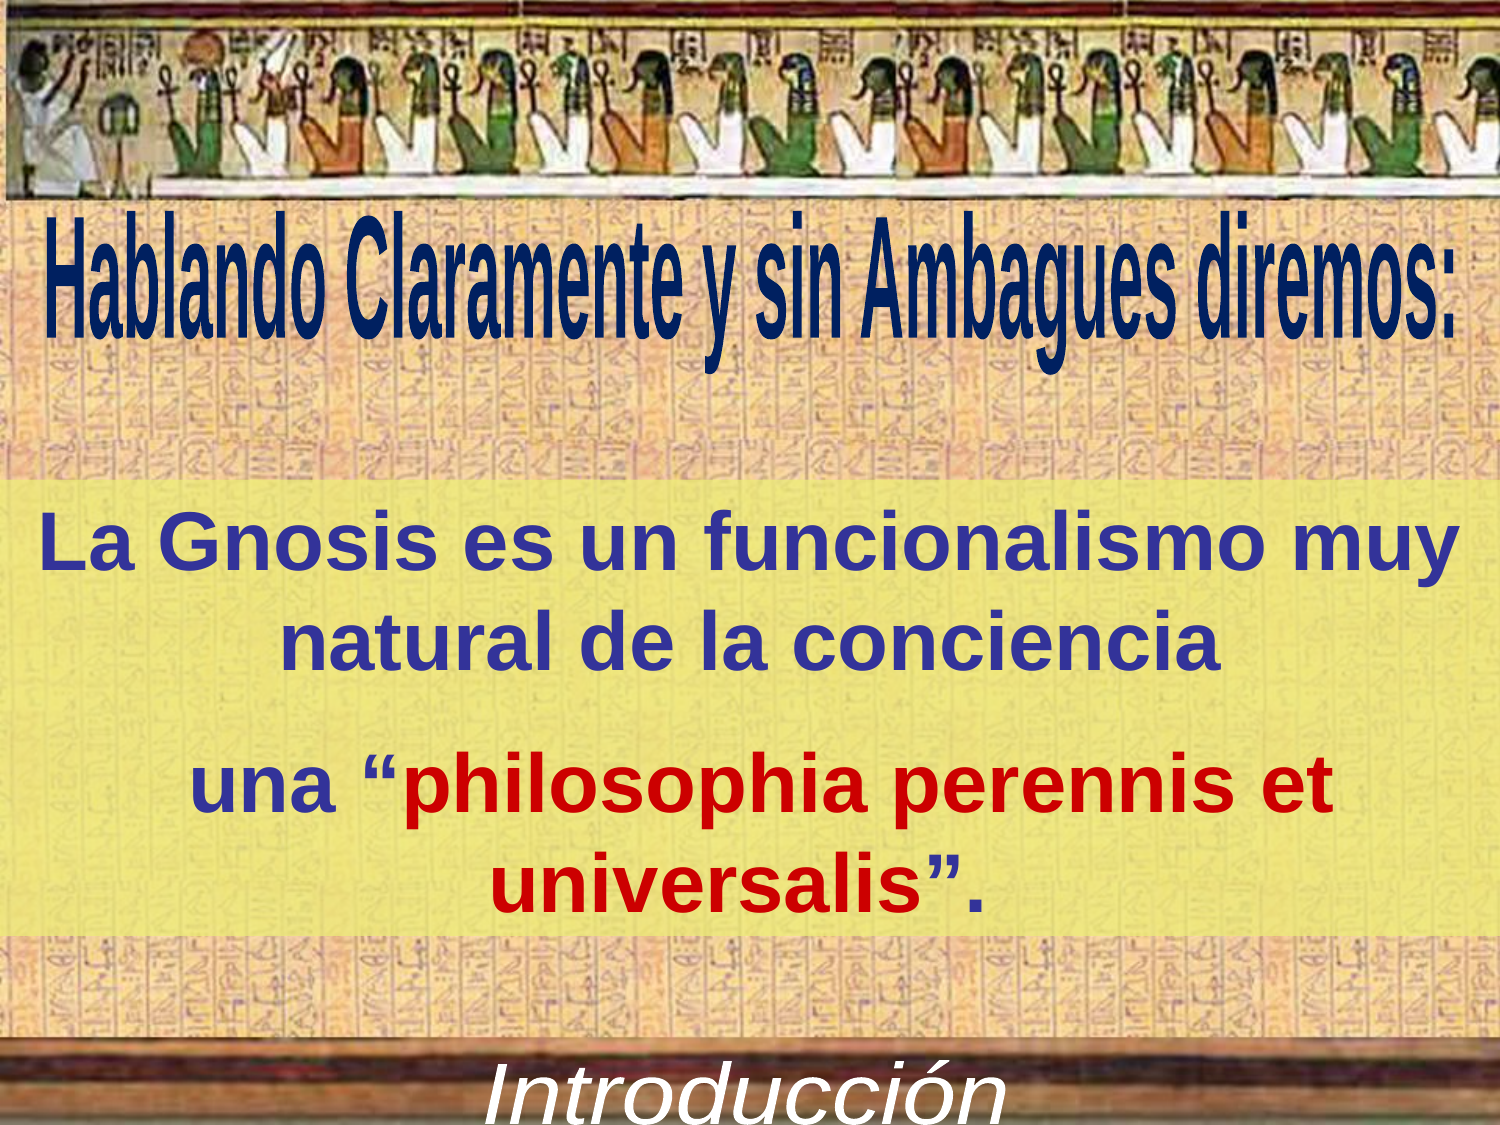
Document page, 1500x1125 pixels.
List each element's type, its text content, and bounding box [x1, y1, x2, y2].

text_box La Gnosis es un funcionalismo muy natural de la conciencia una “philosophia perennis et universalis”. [0, 479, 1500, 936]
picture [0, 0, 1500, 479]
picture [0, 936, 1500, 1125]
